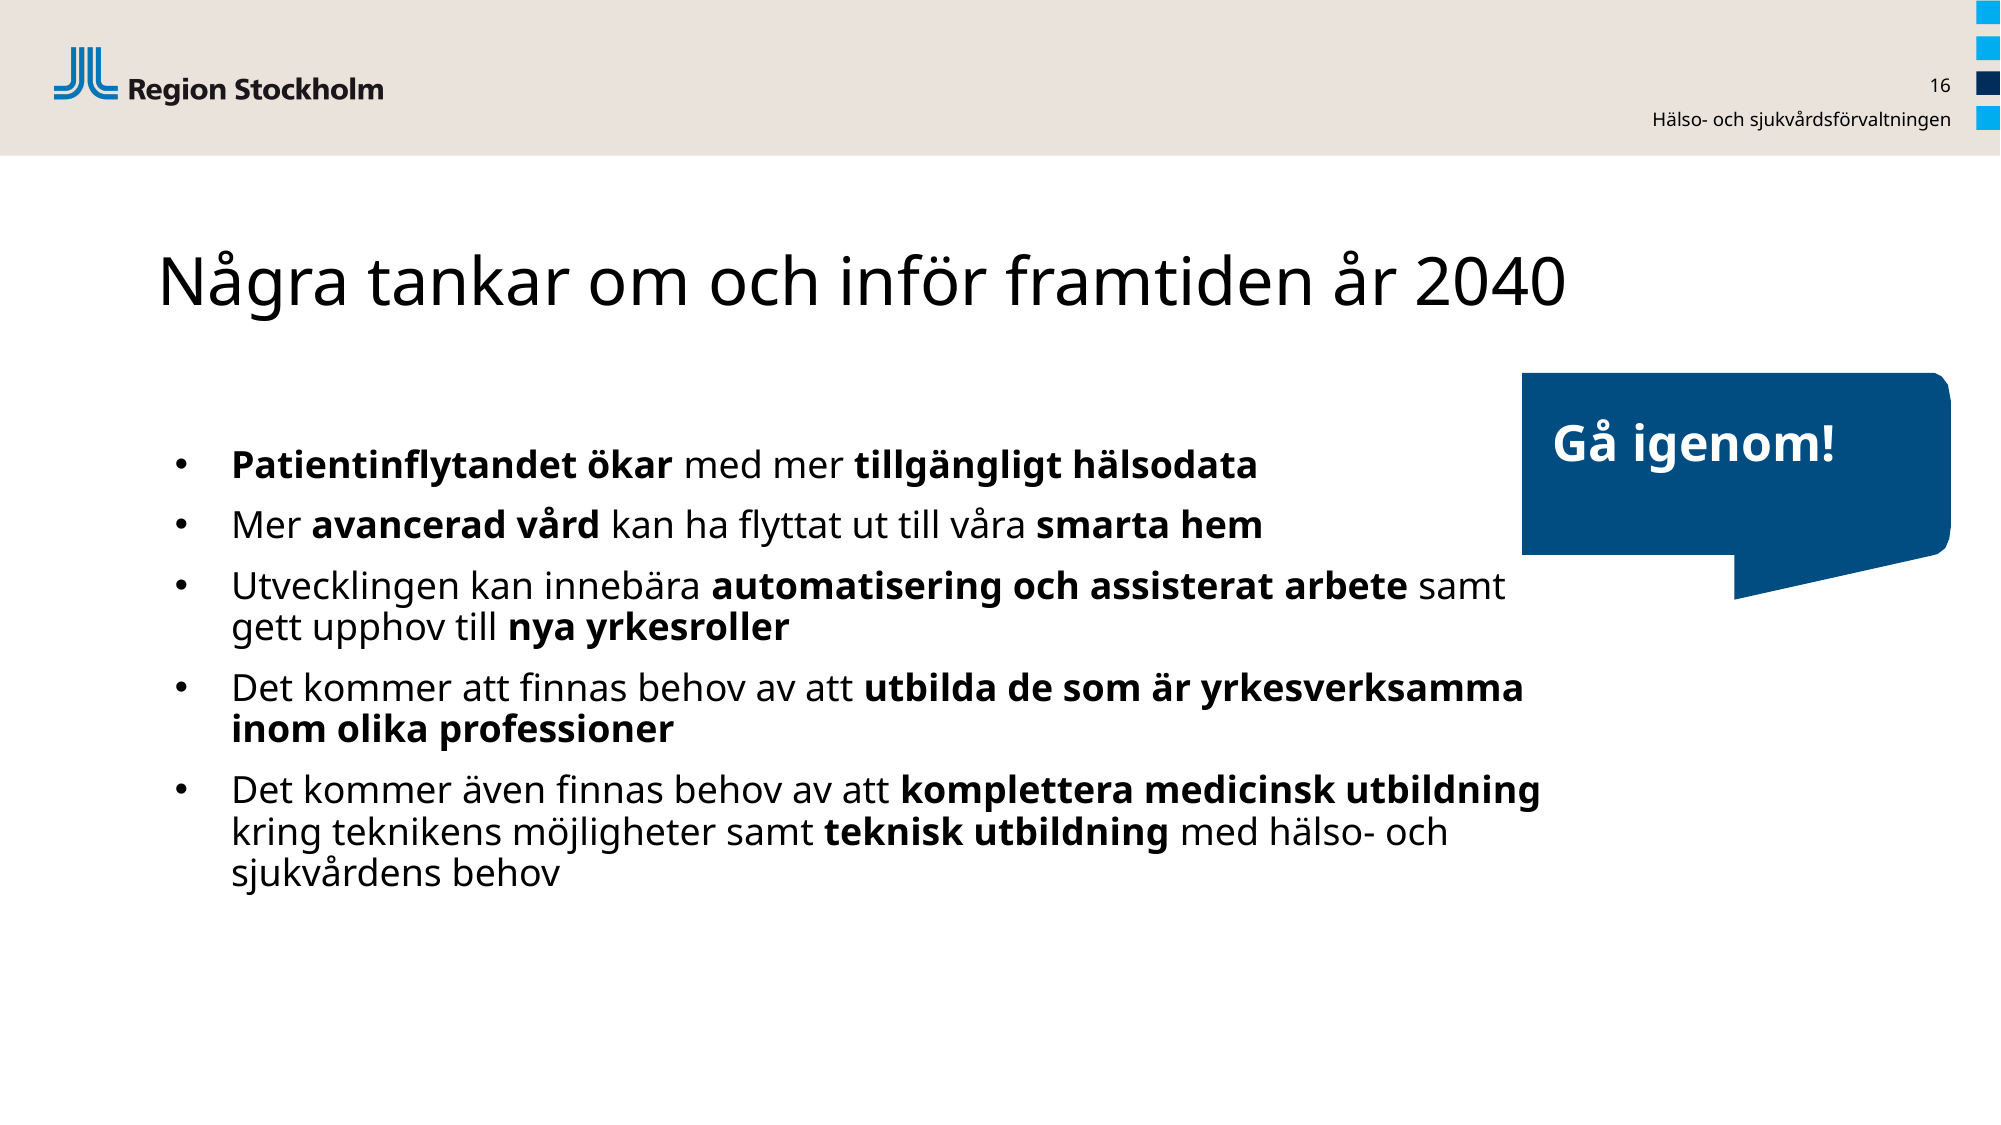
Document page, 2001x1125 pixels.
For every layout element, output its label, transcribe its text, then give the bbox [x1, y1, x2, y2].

footer Hälso- och sjukvårdsförvaltningen [1400, 107, 1952, 129]
slide_number 16 [1400, 73, 1952, 95]
picture [54, 47, 383, 106]
title Några tankar om och inför framtiden år 2040 [157, 238, 1842, 377]
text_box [1521, 372, 1952, 600]
text_box Patientinflytandet ökar med mer tillgängligt hälsodata Mer avancerad vård kan ha flyttat ut till våra smarta hem Utvecklingen kan innebära automatisering och assisterat arbete samt gett upphov till nya yrkesroller Det kommer att finnas behov av att utbilda de som är yrkesverksamma inom olika professioner Det kommer även finnas behov av att komplettera medicinsk utbildning kring teknikens möjligheter samt teknisk utbildning med hälso- och sjukvårdens behov [157, 377, 1560, 1012]
